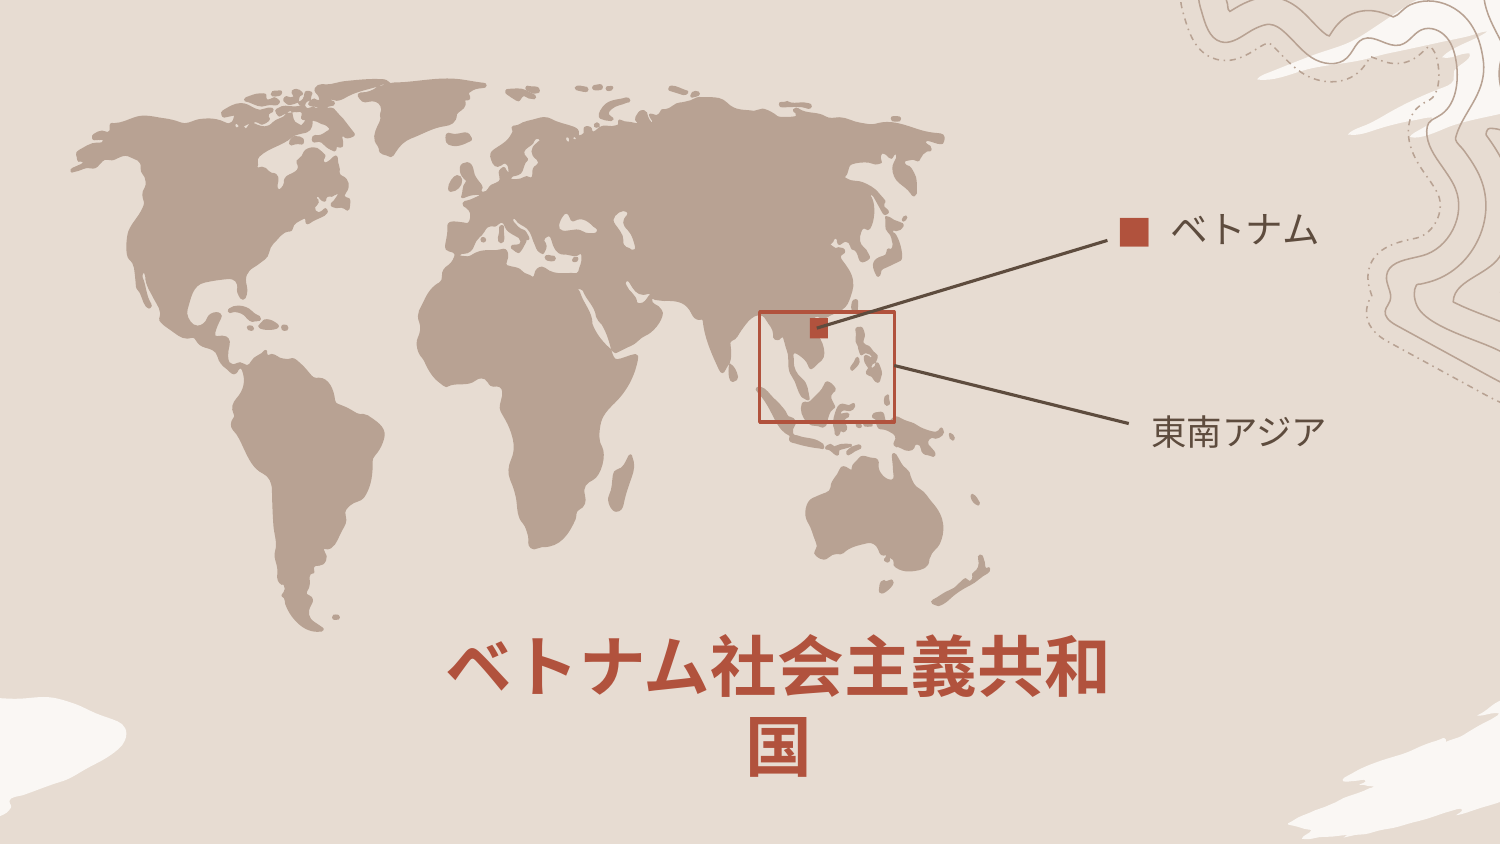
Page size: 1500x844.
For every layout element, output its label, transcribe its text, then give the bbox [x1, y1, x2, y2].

text_box 東南アジア [1136, 395, 1375, 468]
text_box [893, 365, 1130, 424]
text_box ベトナム [1080, 190, 1430, 267]
text_box ベトナム社会主義共和国 [409, 659, 1148, 751]
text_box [69, 78, 991, 633]
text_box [816, 240, 1108, 329]
